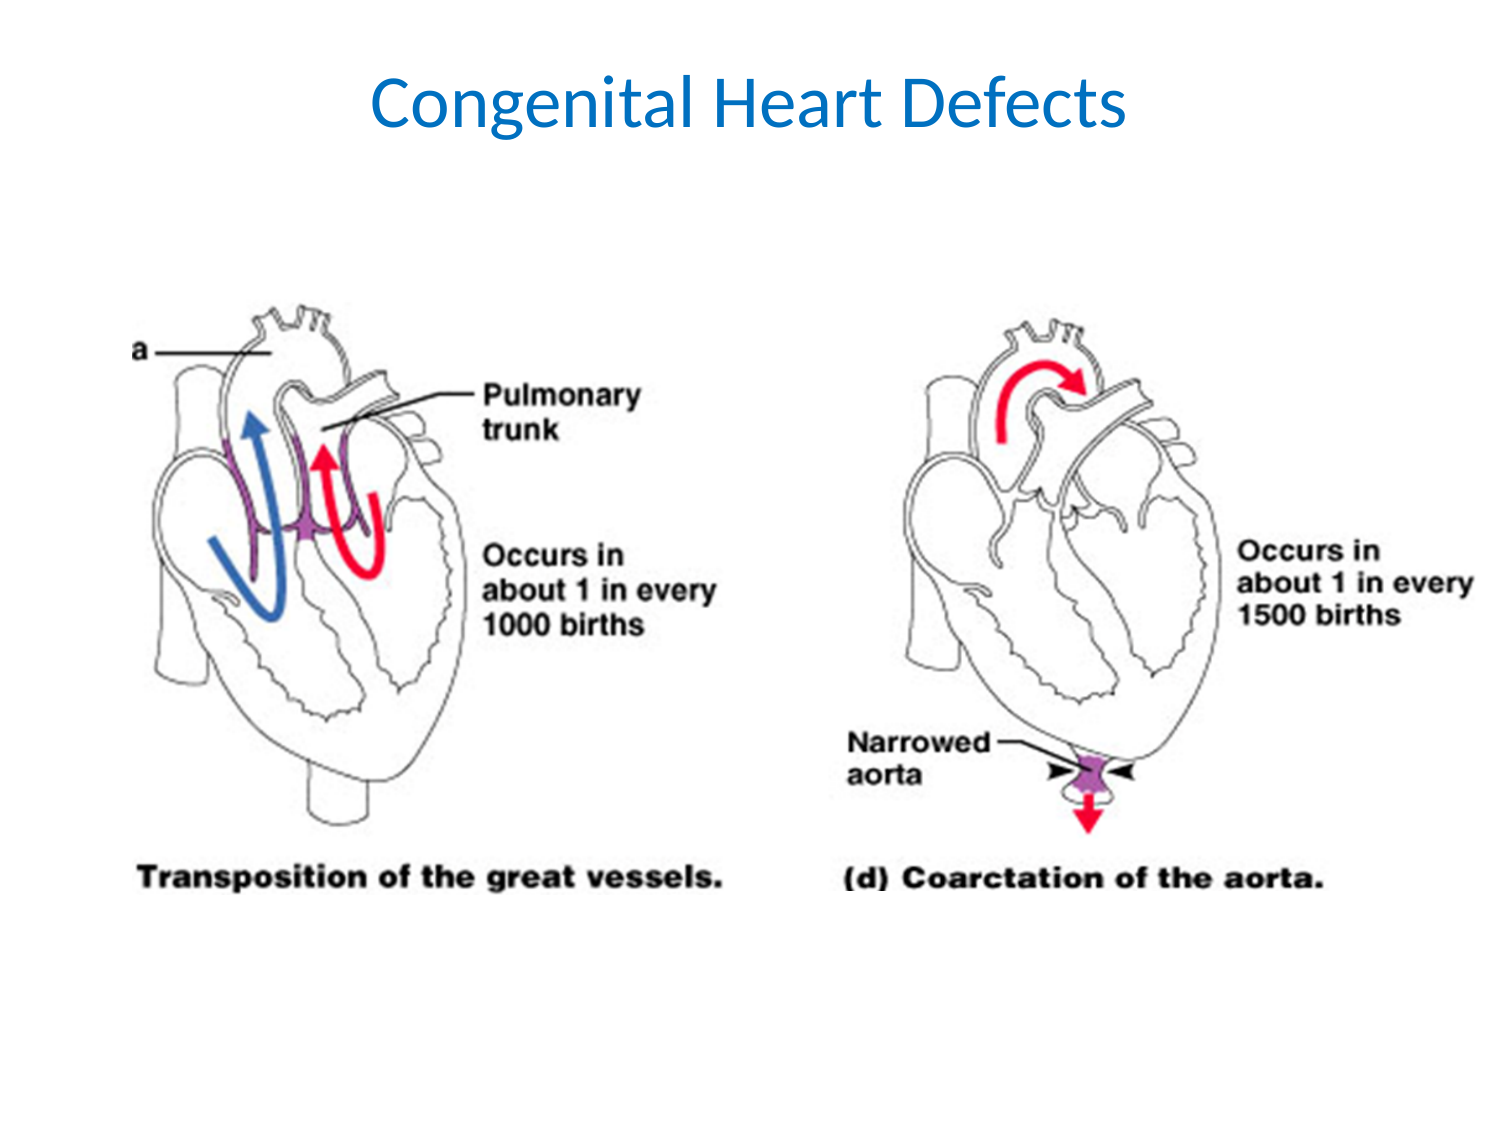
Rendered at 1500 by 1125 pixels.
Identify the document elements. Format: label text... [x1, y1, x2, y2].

text_box Congenital Heart Defects [355, 45, 1144, 150]
picture [828, 290, 1500, 891]
picture [132, 290, 756, 896]
